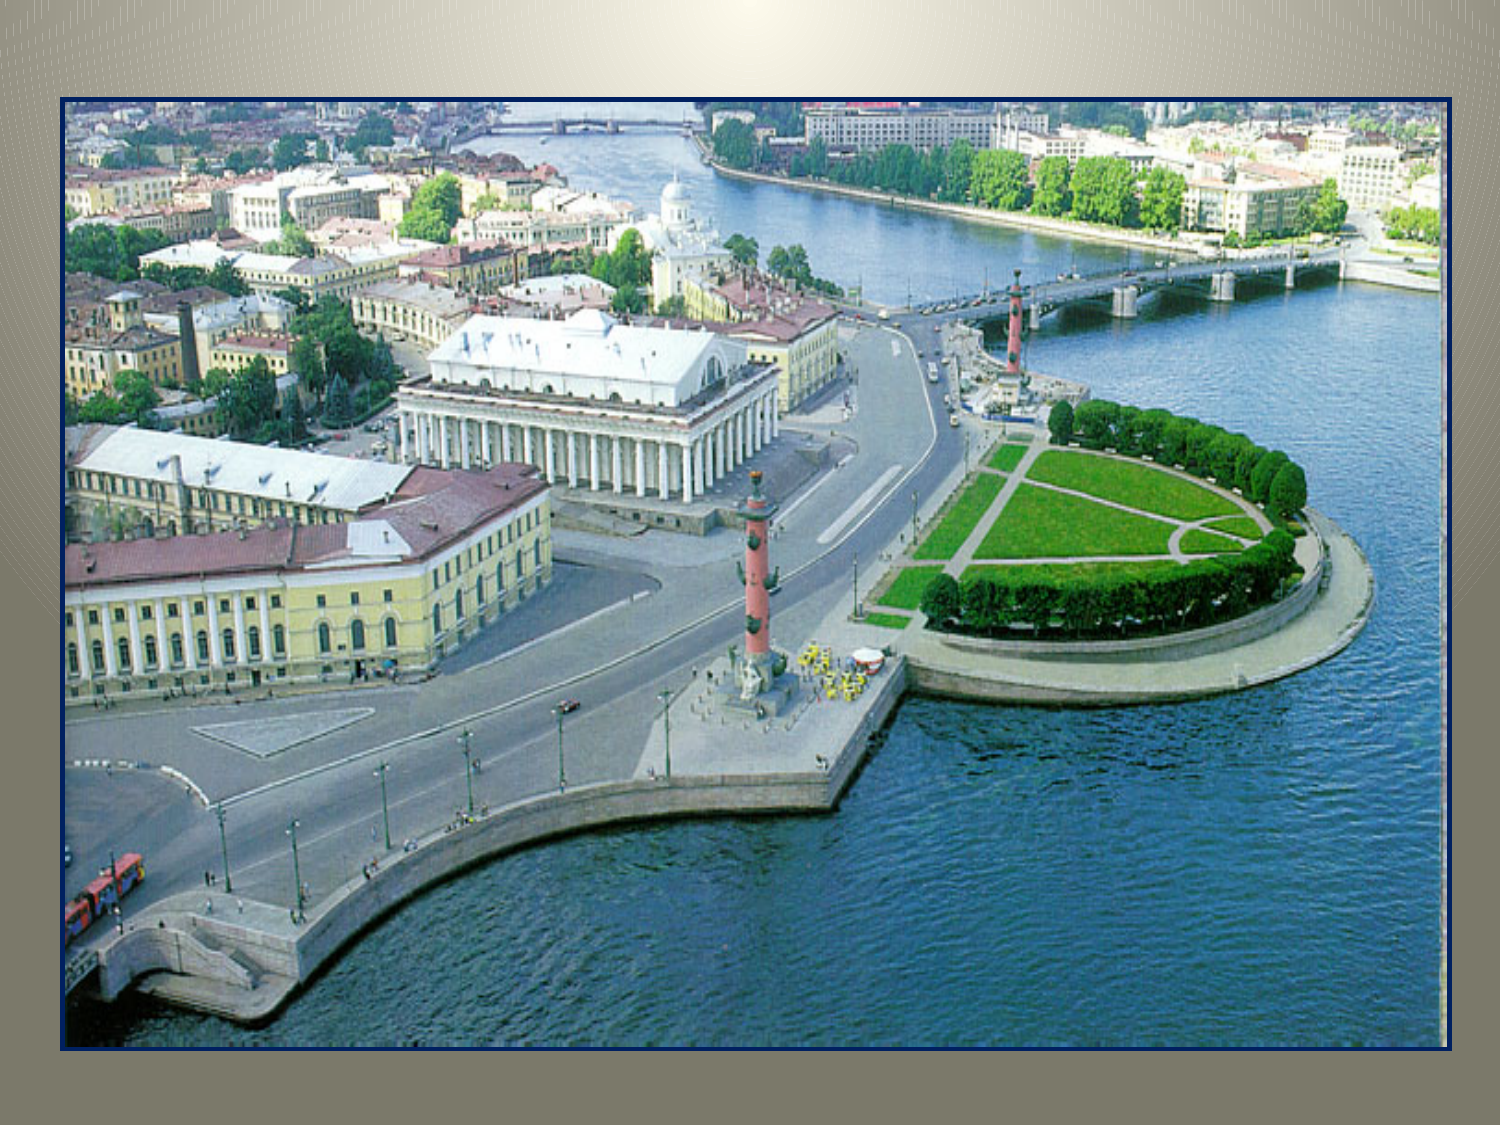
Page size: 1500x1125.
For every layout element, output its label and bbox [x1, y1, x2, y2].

picture [64, 101, 1448, 1047]
